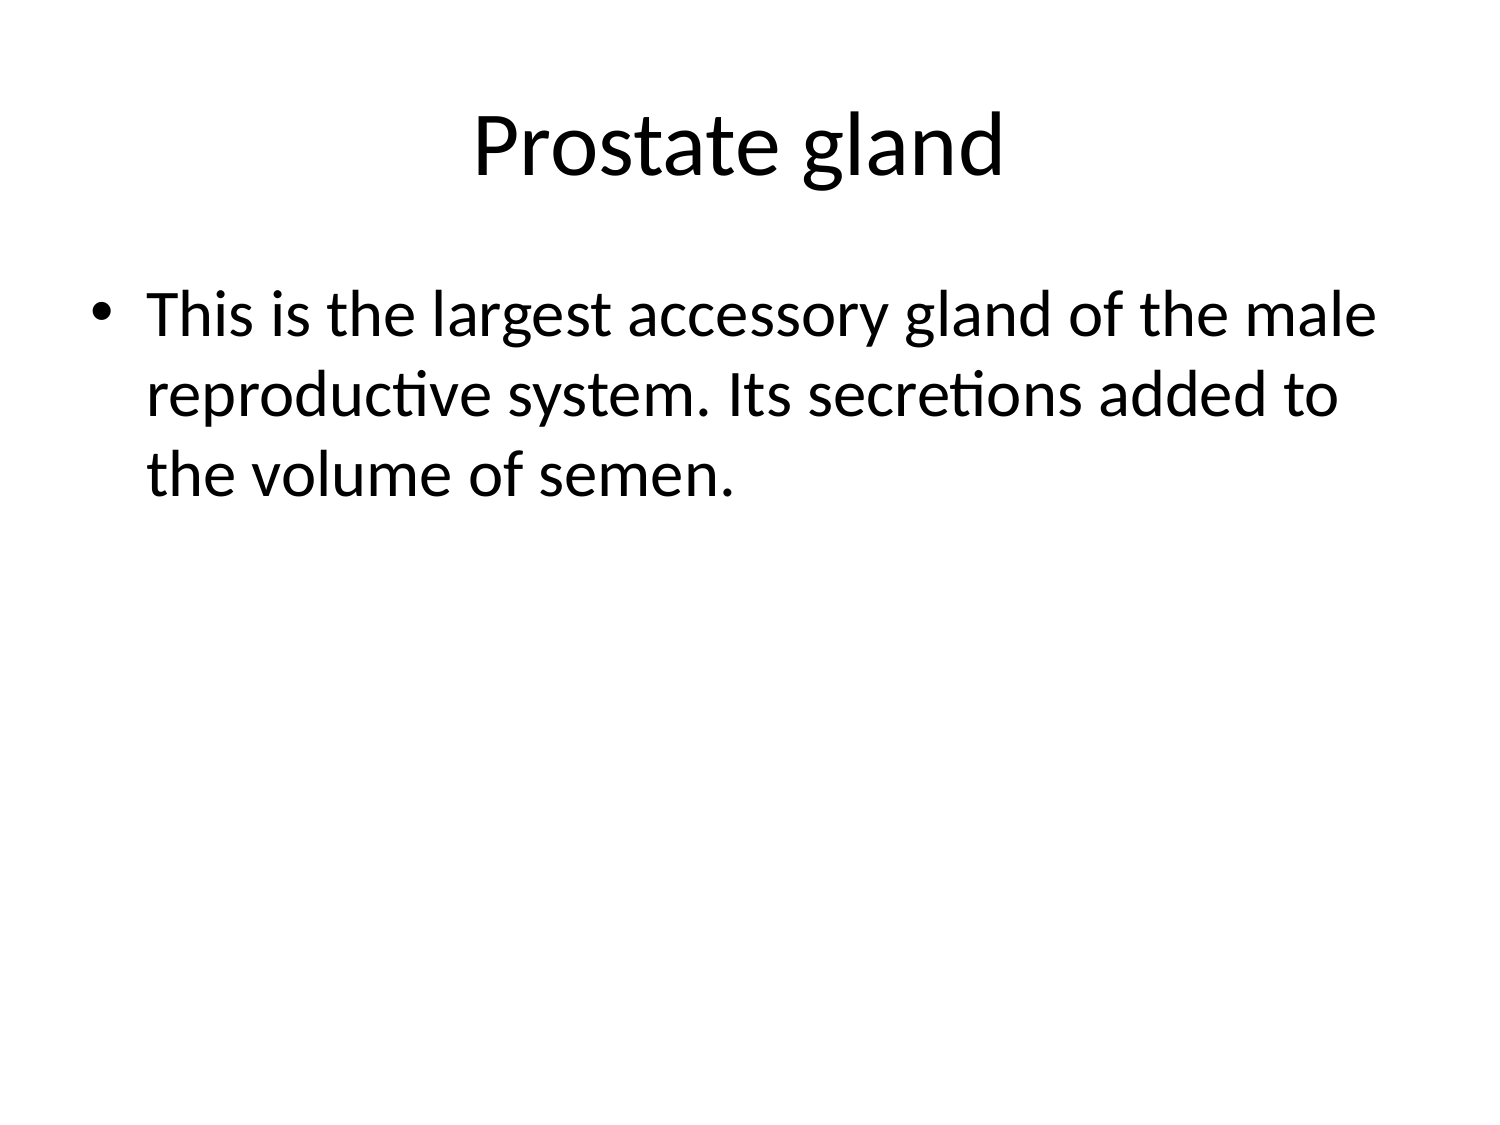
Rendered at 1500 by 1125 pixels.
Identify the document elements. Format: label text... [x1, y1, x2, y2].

title Prostate gland [75, 45, 1425, 233]
list This is the largest accessory gland of the male reproductive system. Its secretions added to the volume of semen. [75, 262, 1425, 1005]
